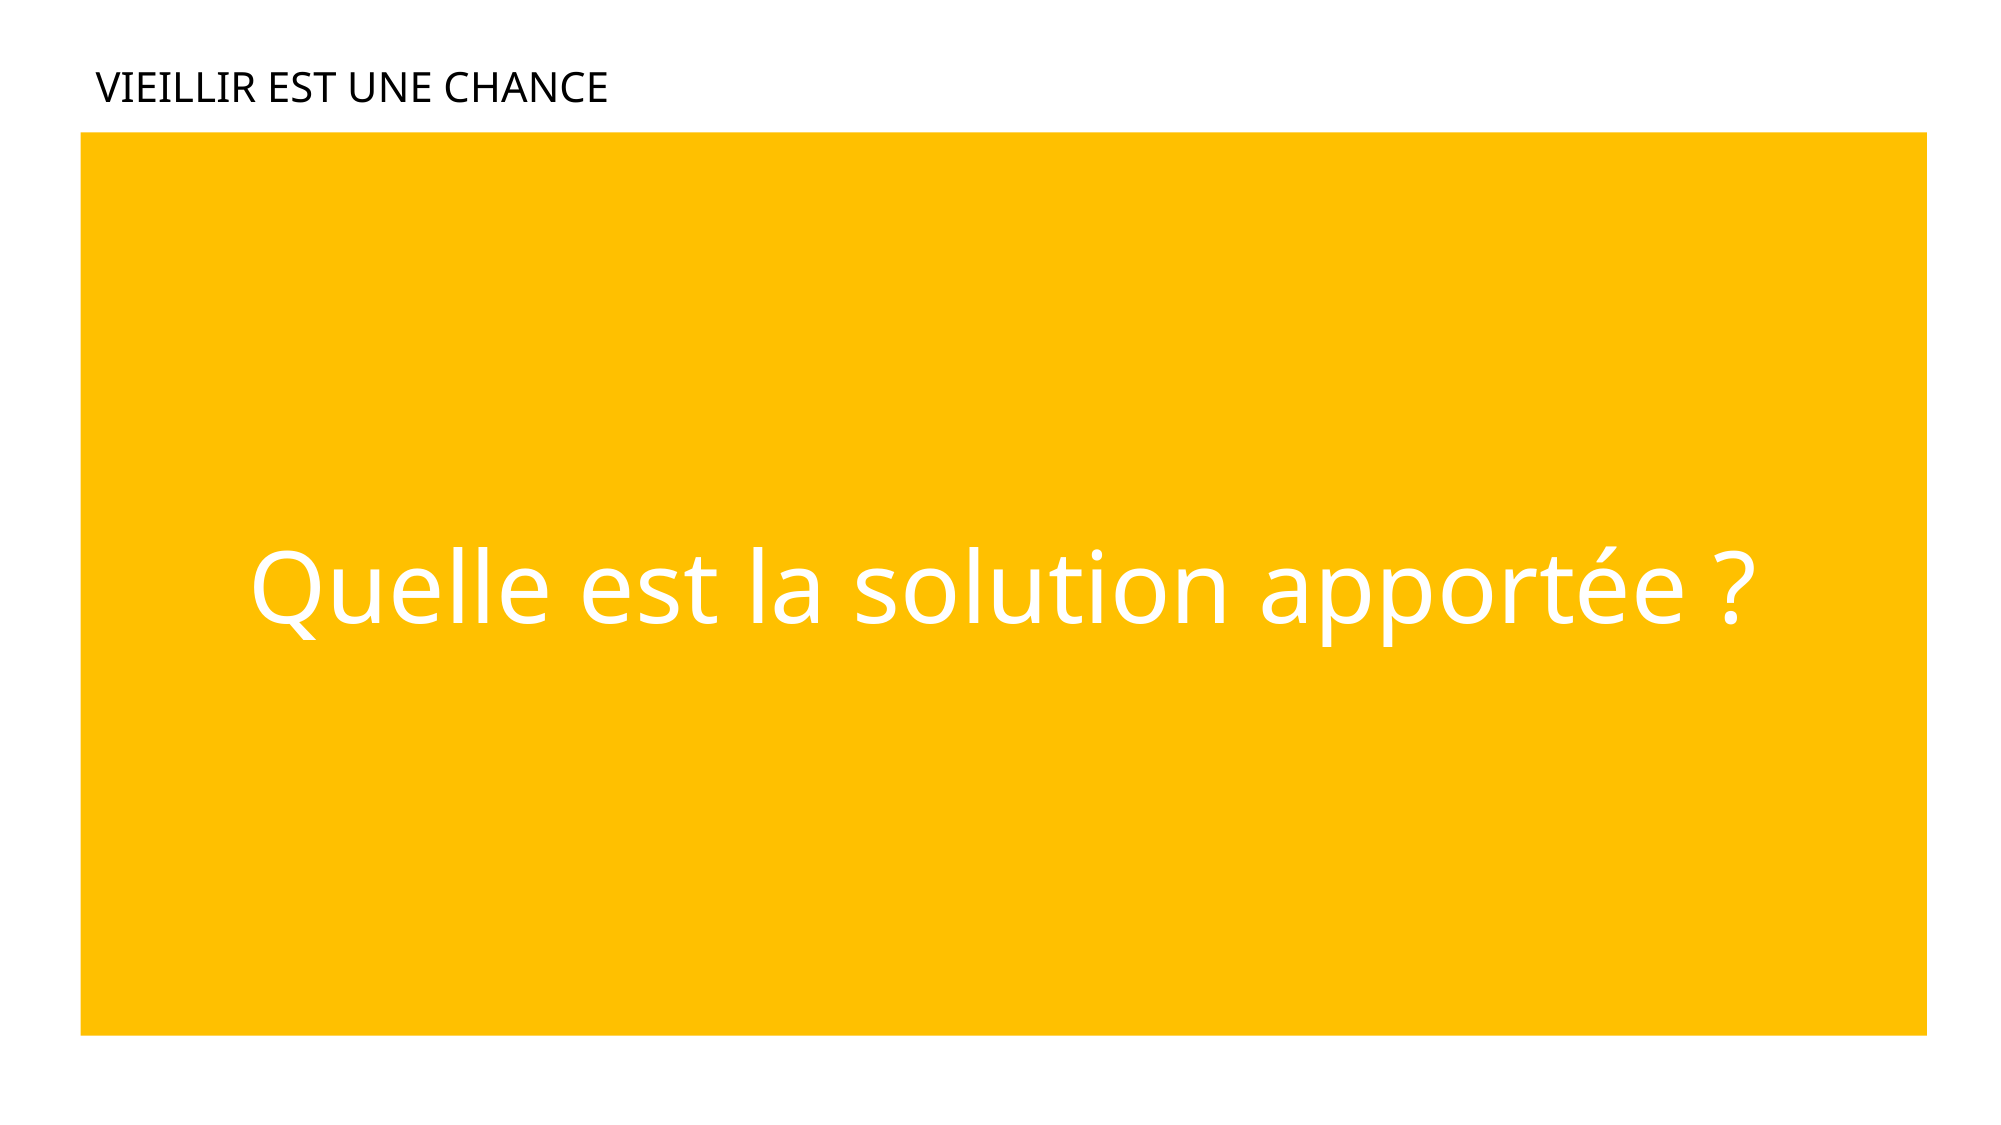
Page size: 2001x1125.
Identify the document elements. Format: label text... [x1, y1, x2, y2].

text_box Quelle est la solution apportée ? [116, 515, 1891, 651]
text_box [80, 131, 1928, 1037]
text_box VIEILLIR EST UNE CHANCE [80, 53, 1724, 119]
